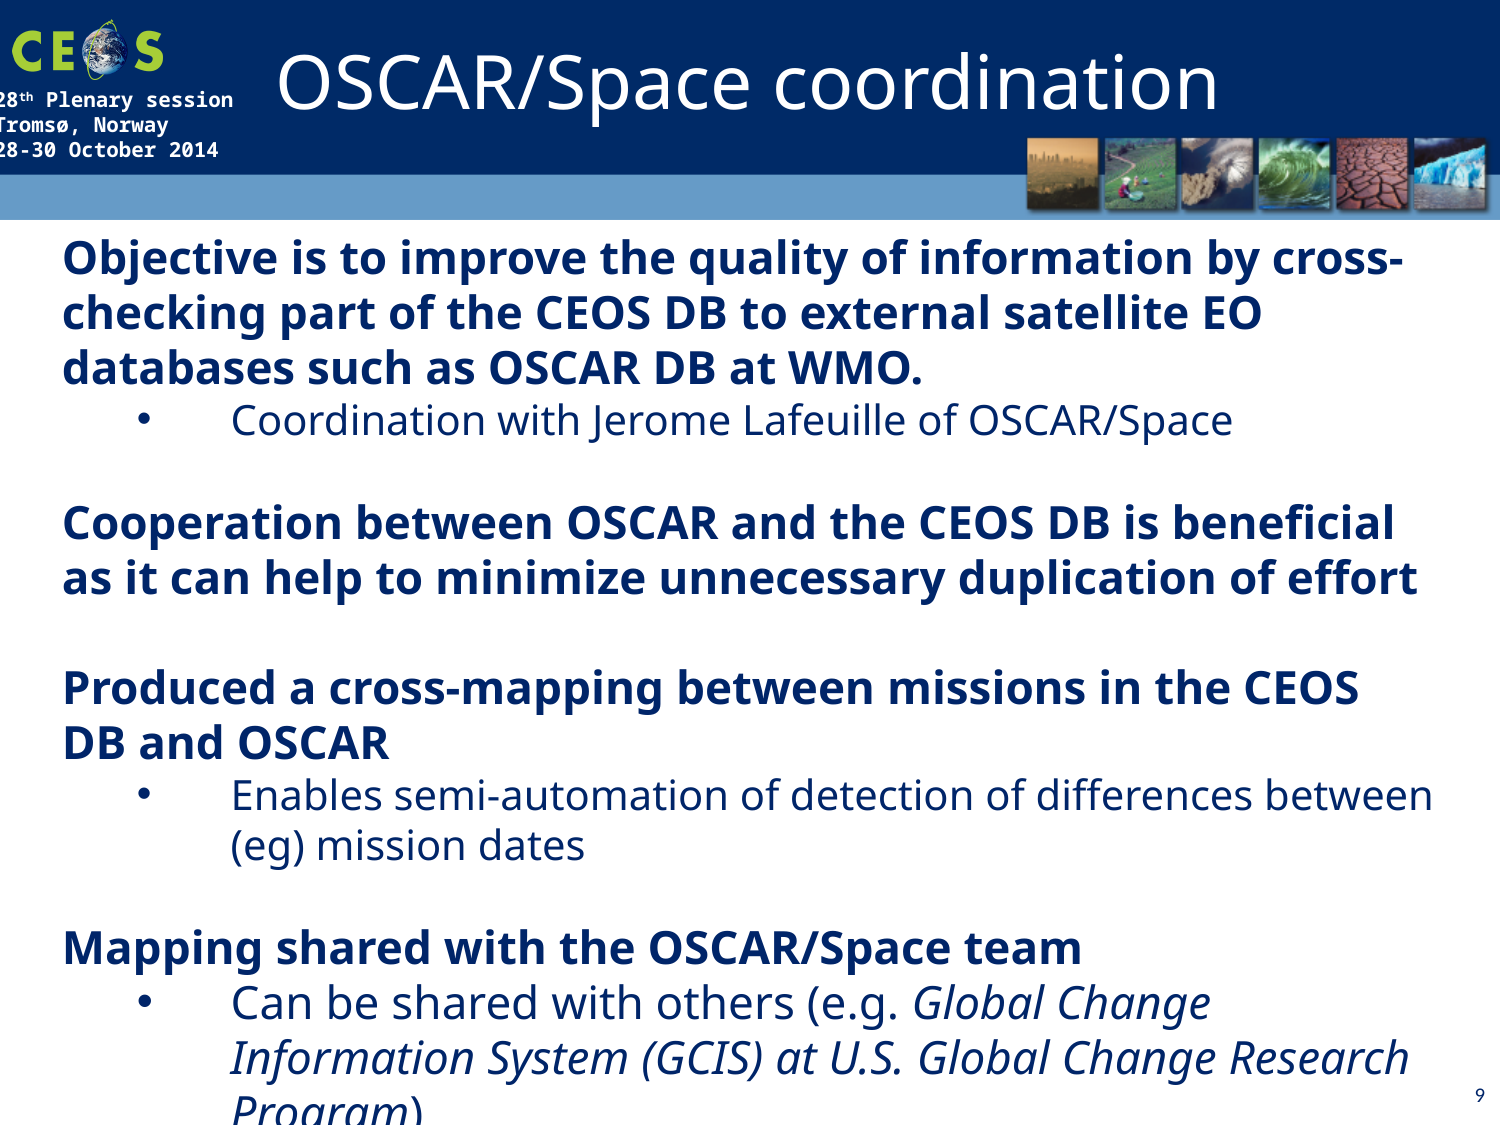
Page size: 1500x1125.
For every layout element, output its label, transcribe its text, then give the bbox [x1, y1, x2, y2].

text_box OSCAR/Space coordination [261, 26, 1468, 132]
picture [0, 0, 1500, 220]
text_box Objective is to improve the quality of information by cross-checking part of the CEOS DB to external satellite EO databases such as OSCAR DB at WMO. Coordination with Jerome Lafeuille of OSCAR/Space Cooperation between OSCAR and the CEOS DB is beneficial as it can help to minimize unnecessary duplication of effort Produced a cross-mapping between missions in the CEOS DB and OSCAR Enables semi-automation of detection of differences between (eg) mission dates Mapping shared with the OSCAR/Space team Can be shared with others (e.g. Global Change Information System (GCIS) at U.S. Global Change Research Program) [47, 221, 1451, 1125]
slide_number 9 [1187, 1073, 1500, 1125]
